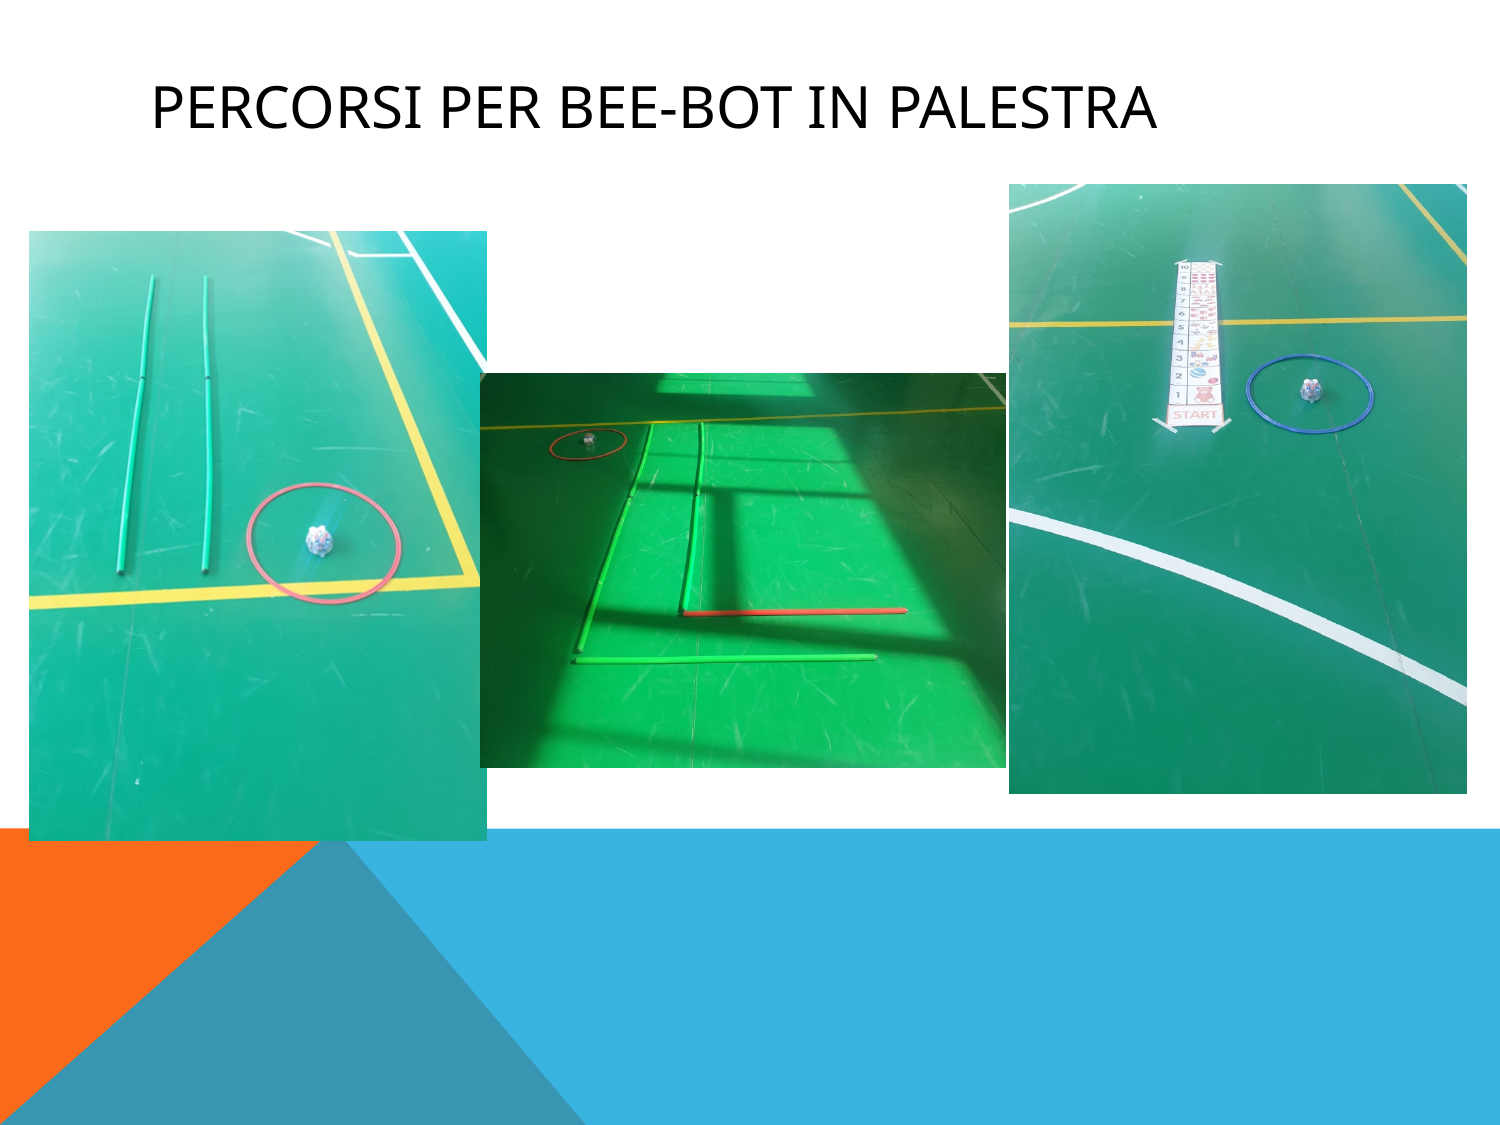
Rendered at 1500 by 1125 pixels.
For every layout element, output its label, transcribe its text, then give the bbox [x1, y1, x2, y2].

picture [29, 231, 487, 841]
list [1009, 184, 1467, 794]
title Percorsi per bee-bot in palestra [135, 60, 1369, 150]
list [480, 373, 1006, 768]
